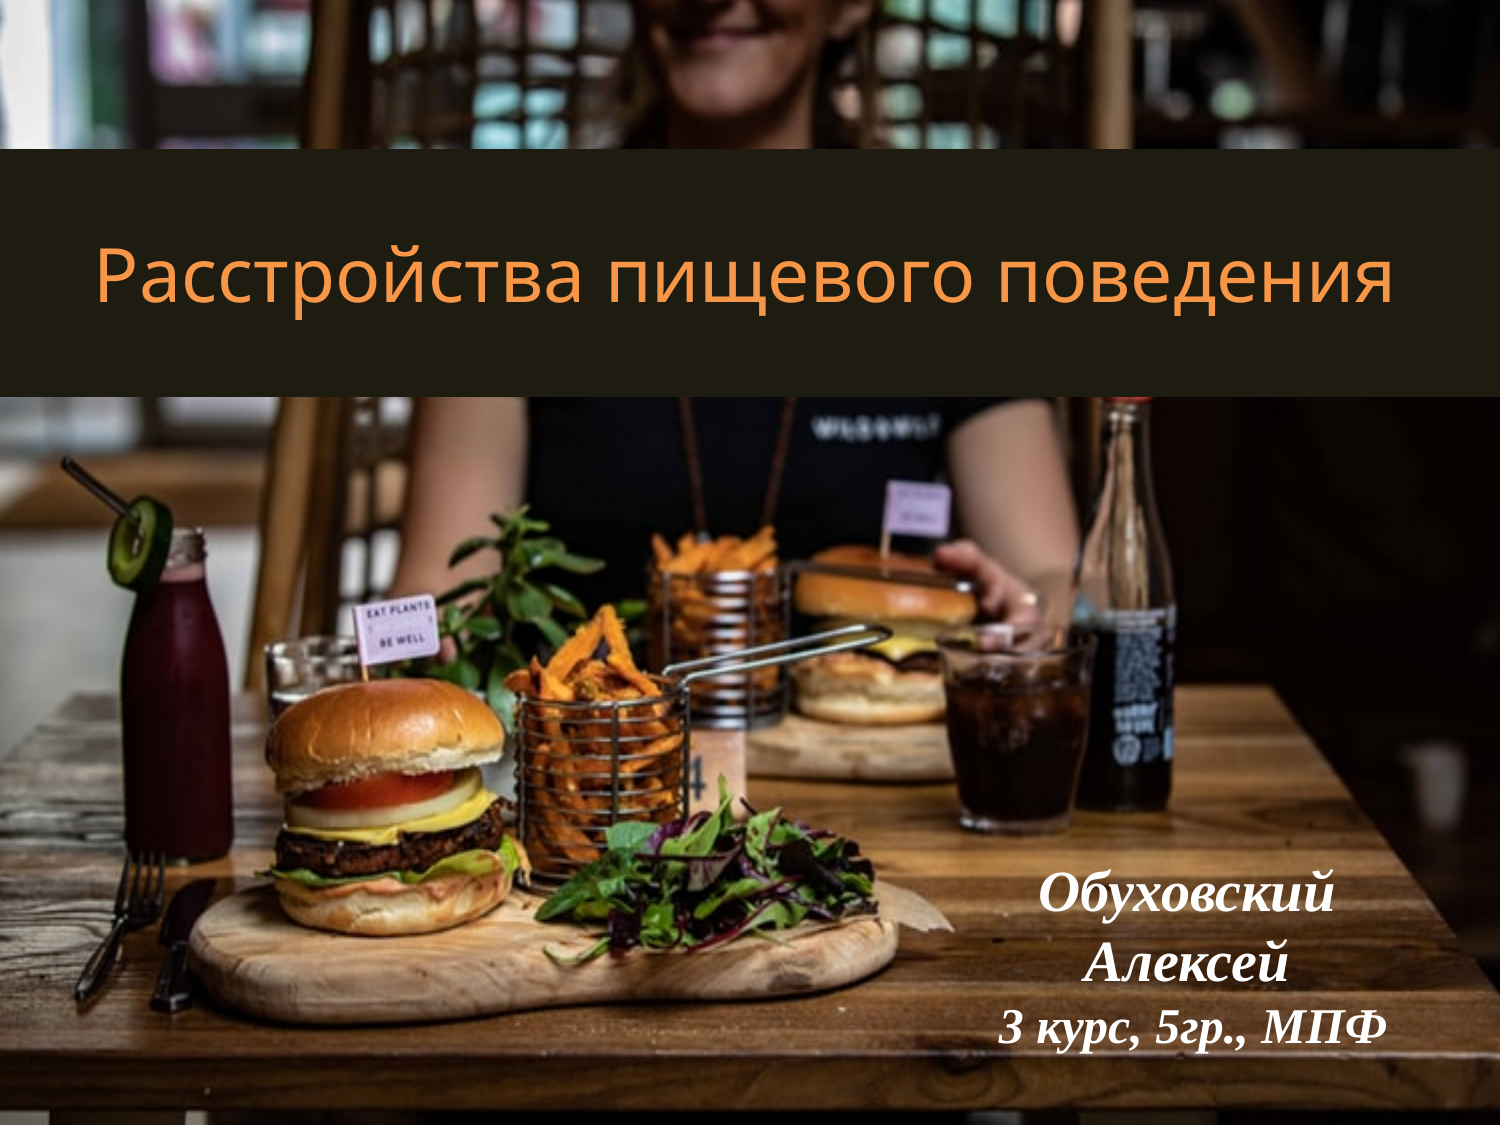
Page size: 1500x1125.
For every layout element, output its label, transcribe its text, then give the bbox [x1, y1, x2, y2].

picture [0, 0, 1500, 149]
picture [0, 397, 1500, 1125]
title Расстройства пищевого поведения [0, 149, 1500, 397]
text_box Обуховский Алексей 3 курс, 5гр., МПФ [915, 845, 1459, 1061]
